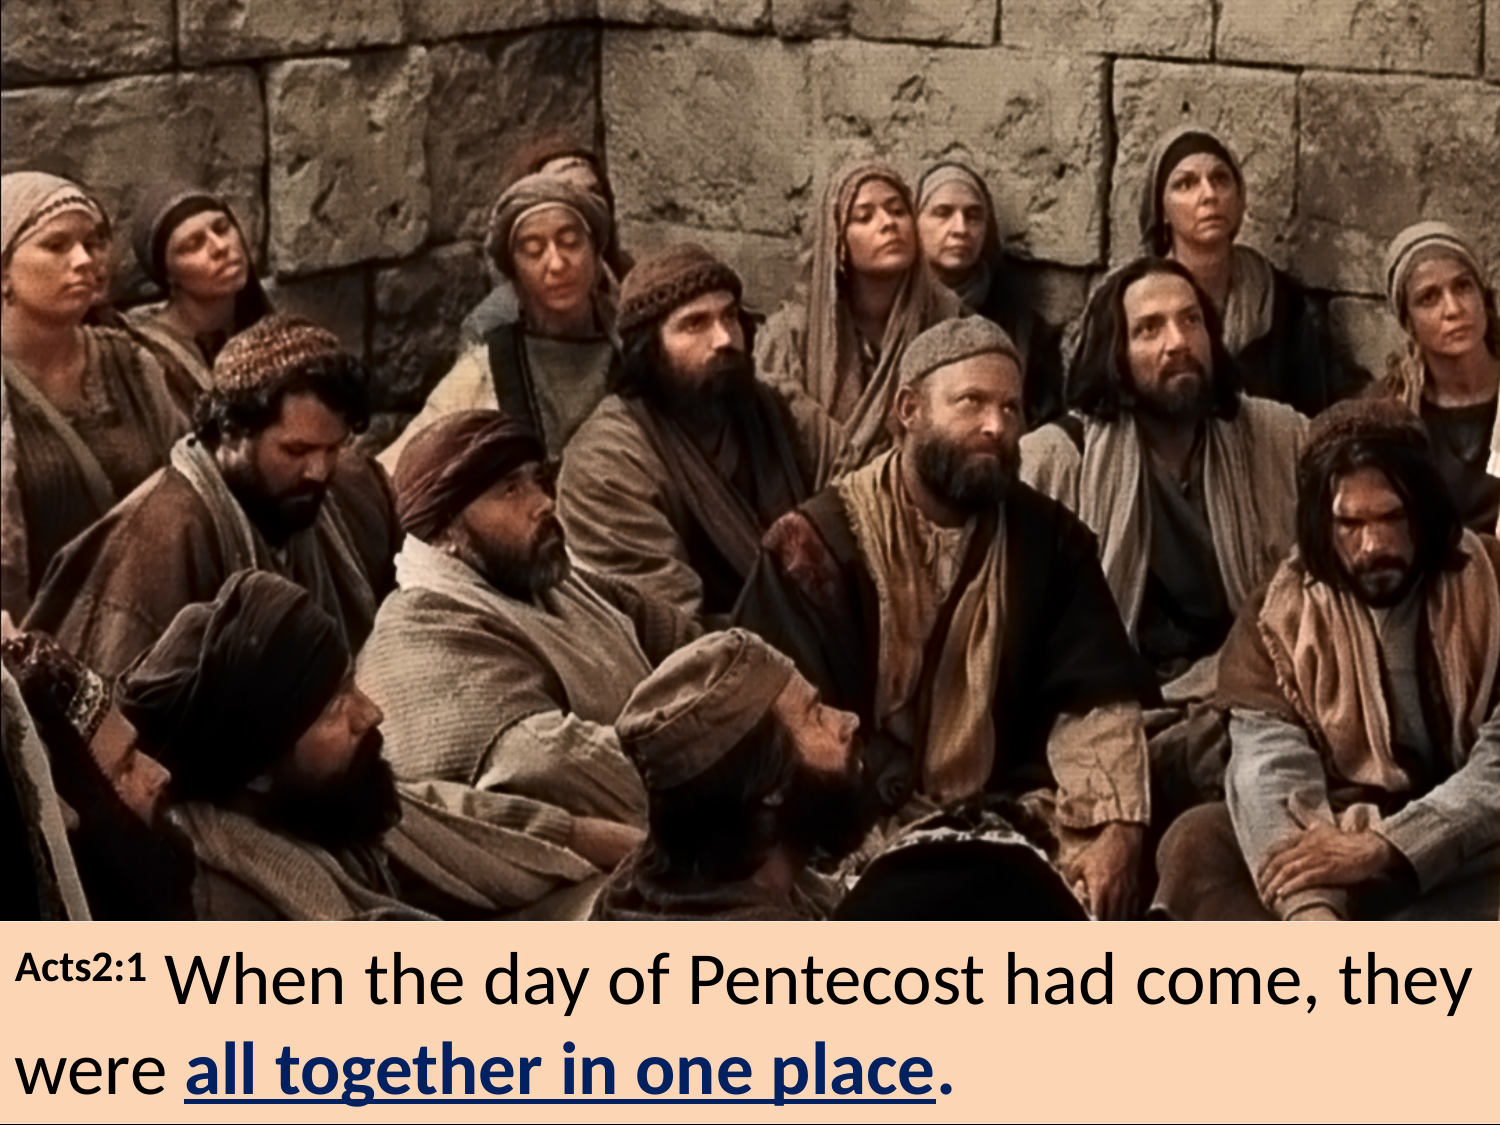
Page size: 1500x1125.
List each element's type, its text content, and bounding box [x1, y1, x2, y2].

text_box Acts2:1 When the day of Pentecost had come, they were all together in one place. [0, 958, 1500, 1124]
picture [0, 0, 1500, 951]
